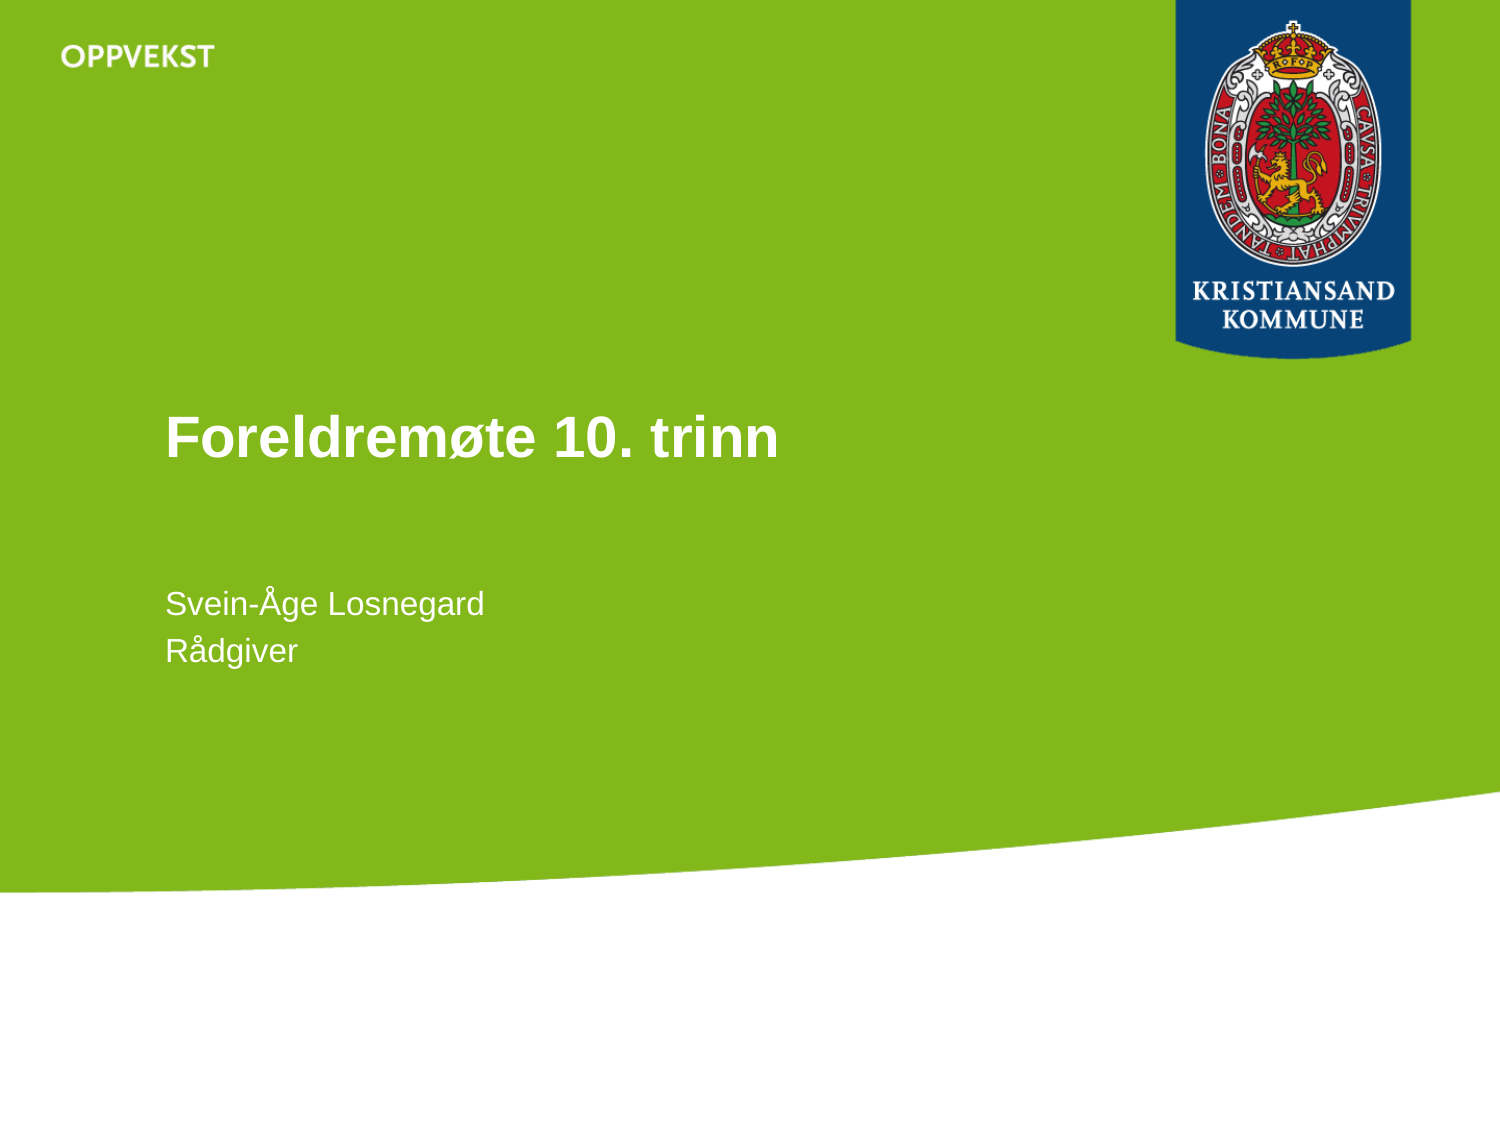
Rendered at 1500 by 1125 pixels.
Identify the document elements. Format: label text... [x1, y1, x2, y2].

title Foreldremøte 10. trinn [149, 374, 1176, 563]
picture [0, 0, 1500, 1125]
subtitle Svein-Åge Losnegard Rådgiver [149, 574, 901, 738]
